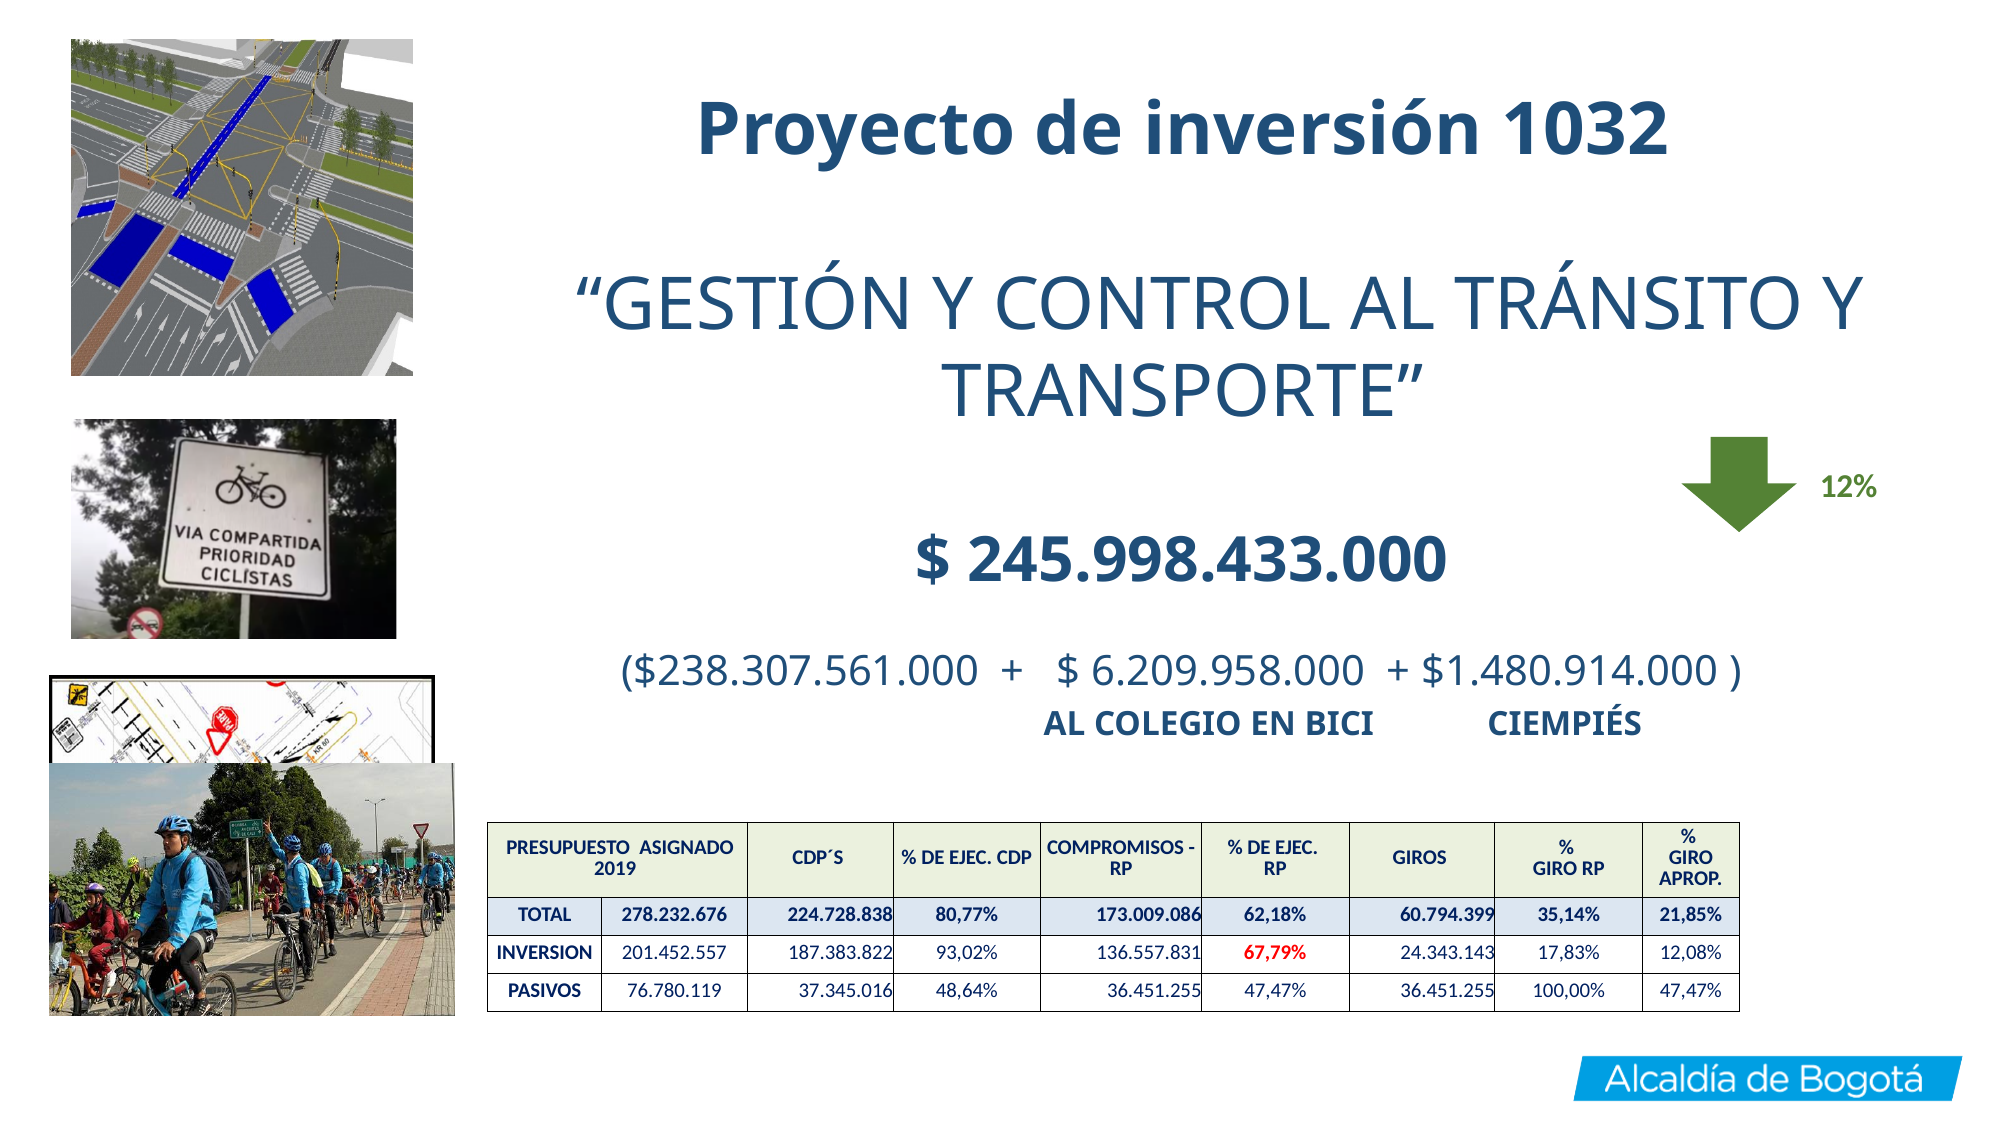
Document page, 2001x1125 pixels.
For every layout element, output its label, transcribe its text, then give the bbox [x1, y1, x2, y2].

table_cell 35,14% [1495, 898, 1642, 935]
table_cell 93,02% [894, 936, 1040, 973]
table_cell 187.383.822 [748, 936, 893, 973]
table_cell 21,85% [1643, 898, 1739, 935]
table_cell 173.009.086 [1041, 898, 1201, 935]
table_cell 47,47% [1643, 974, 1739, 1011]
picture [49, 675, 455, 1017]
table_header CDP´S [748, 823, 893, 897]
table_cell 36.451.255 [1041, 974, 1201, 1011]
table_cell 67,79% [1202, 936, 1349, 973]
table_cell 76.780.119 [602, 974, 747, 1011]
table_cell 80,77% [894, 898, 1040, 935]
table_cell 62,18% [1202, 898, 1349, 935]
table_header % GIRO APROP. [1643, 823, 1739, 897]
table_cell 278.232.676 [602, 898, 747, 935]
table_cell 136.557.831 [1041, 936, 1201, 973]
picture [1559, 1042, 1977, 1115]
table_header GIROS [1350, 823, 1494, 897]
table_cell 47,47% [1202, 974, 1349, 1011]
table_header % DE EJEC. RP [1202, 823, 1349, 897]
table_header % GIRO RP [1495, 823, 1642, 897]
text_box [1681, 436, 1797, 533]
picture [71, 39, 413, 376]
picture [71, 419, 397, 639]
table_cell 17,83% [1495, 936, 1642, 973]
text_box 12% [1786, 456, 1911, 512]
table_cell 224.728.838 [748, 898, 893, 935]
table_cell 12,08% [1643, 936, 1739, 973]
table_cell 37.345.016 [748, 974, 893, 1011]
table_cell 24.343.143 [1350, 936, 1494, 973]
text_box Proyecto de inversión 1032 “GESTIÓN Y CONTROL AL TRÁNSITO Y TRANSPORTE” $ 245.998.433.000 ($238.307.561.000 + $ 6.209.958.000 + $1.480.914.000 ) AL COLEGIO EN BICI CIEMPIÉS [454, 73, 1911, 752]
table_header PRESUPUESTO ASIGNADO 2019 [488, 823, 747, 897]
table_cell 60.794.399 [1350, 898, 1494, 935]
table_cell 48,64% [894, 974, 1040, 1011]
table_cell TOTAL [488, 898, 601, 935]
table_cell 36.451.255 [1350, 974, 1494, 1011]
table_cell INVERSION [488, 936, 601, 973]
table_header COMPROMISOS - RP [1041, 823, 1201, 897]
table_cell 100,00% [1495, 974, 1642, 1011]
table_cell PASIVOS [488, 974, 601, 1011]
table_header % DE EJEC. CDP [894, 823, 1040, 897]
table_cell 201.452.557 [602, 936, 747, 973]
